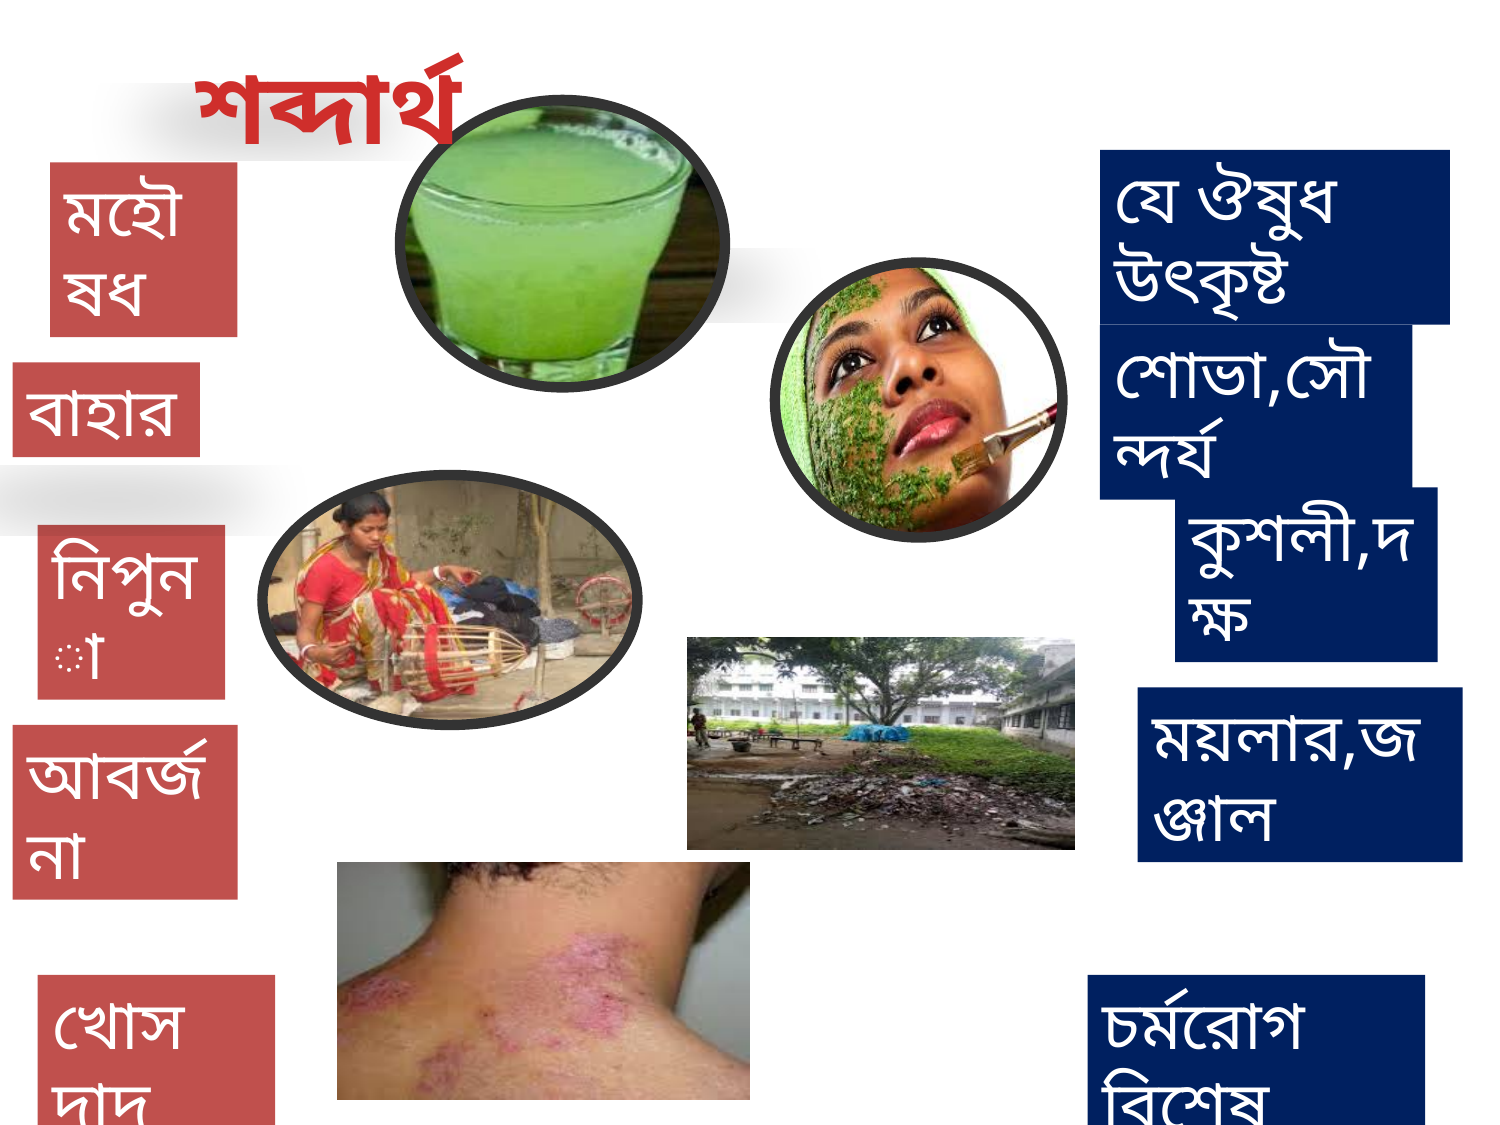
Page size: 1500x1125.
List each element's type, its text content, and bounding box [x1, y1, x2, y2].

text_box খোস দাদ [37, 974, 276, 1125]
picture [399, 99, 726, 388]
text_box নিপুনা [37, 536, 226, 700]
text_box চর্মরোগ বিশেষ [1087, 974, 1426, 1125]
text_box বাহার [12, 362, 200, 458]
text_box যে ঔষুধ উৎকৃষ্ট [1100, 149, 1450, 325]
text_box শোভা,সৌন্দর্য [1099, 324, 1413, 500]
picture [687, 637, 1076, 851]
text_box মহৌষধ [50, 162, 238, 338]
text_box শব্দার্থ [112, 12, 513, 178]
text_box আবর্জনা [12, 724, 238, 900]
text_box কুশলী,দক্ষ [1175, 487, 1438, 663]
picture [262, 474, 638, 726]
picture [774, 262, 1063, 538]
text_box ময়লার,জঞ্জাল [1137, 687, 1463, 863]
picture [337, 862, 751, 1101]
